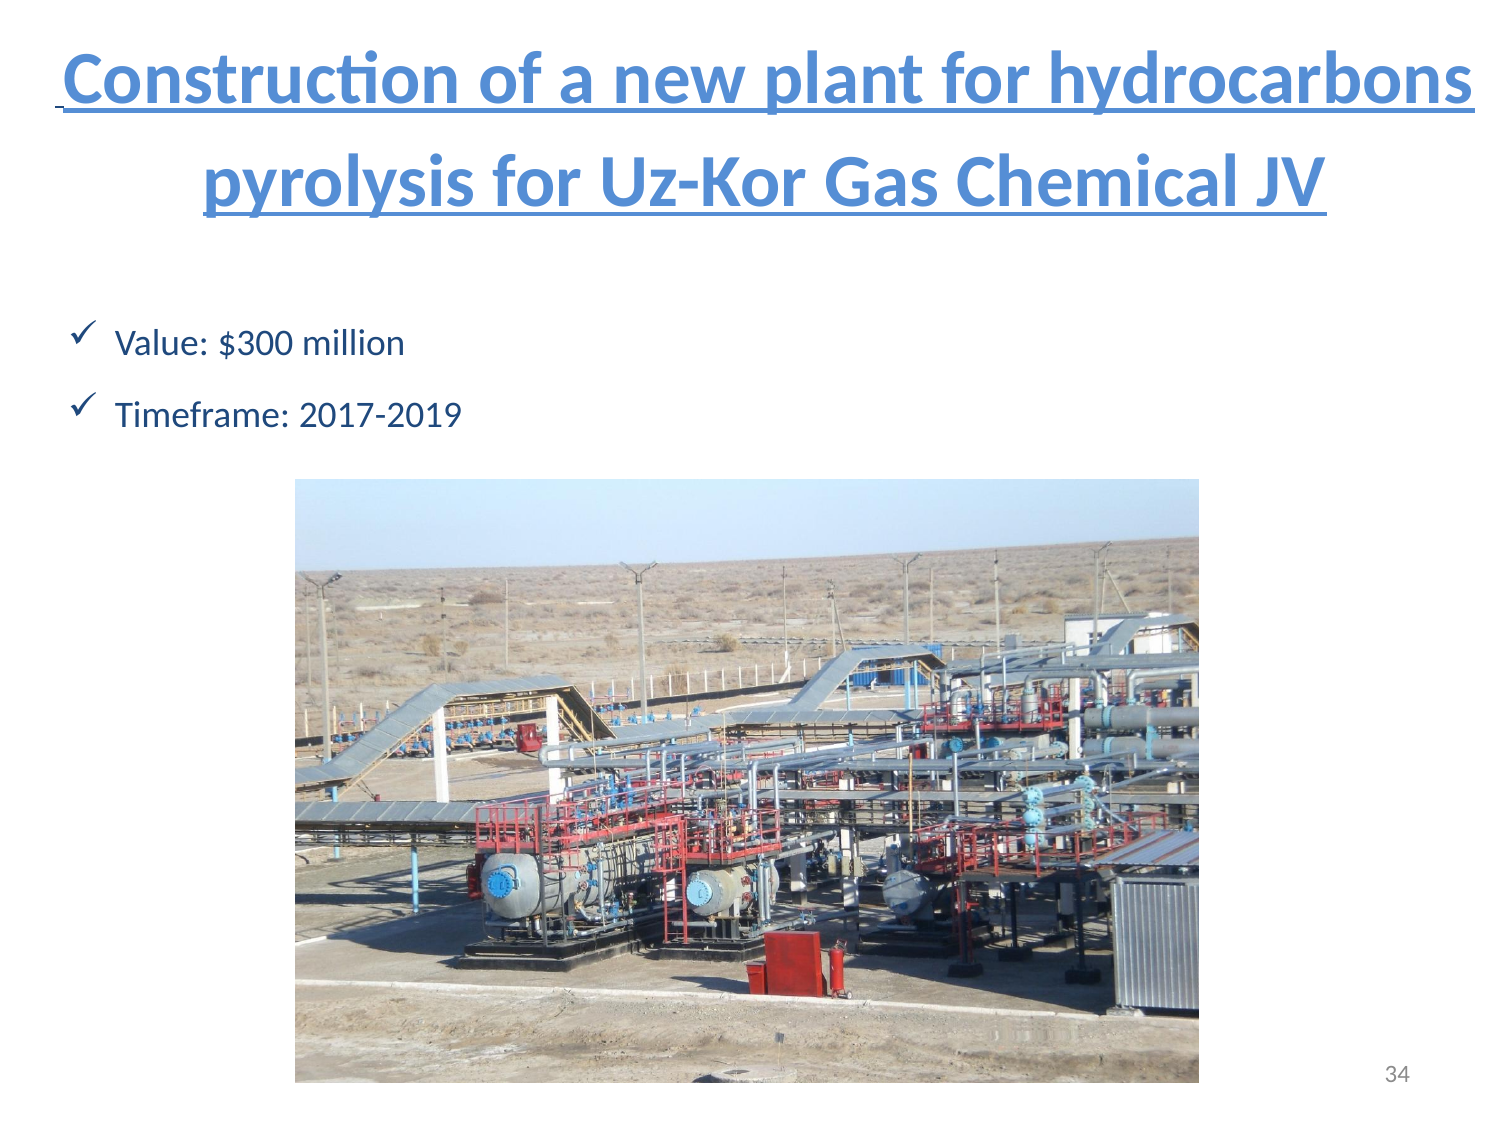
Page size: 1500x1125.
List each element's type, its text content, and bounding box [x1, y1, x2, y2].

text_box Construction of a new plant for hydrocarbons pyrolysis for Uz-Kor Gas Chemical JV [23, 7, 1500, 229]
picture [295, 479, 1200, 1083]
text_box Value: $300 million Timeframe: 2017-2019 [53, 303, 1424, 443]
slide_number 34 [1074, 1042, 1425, 1103]
